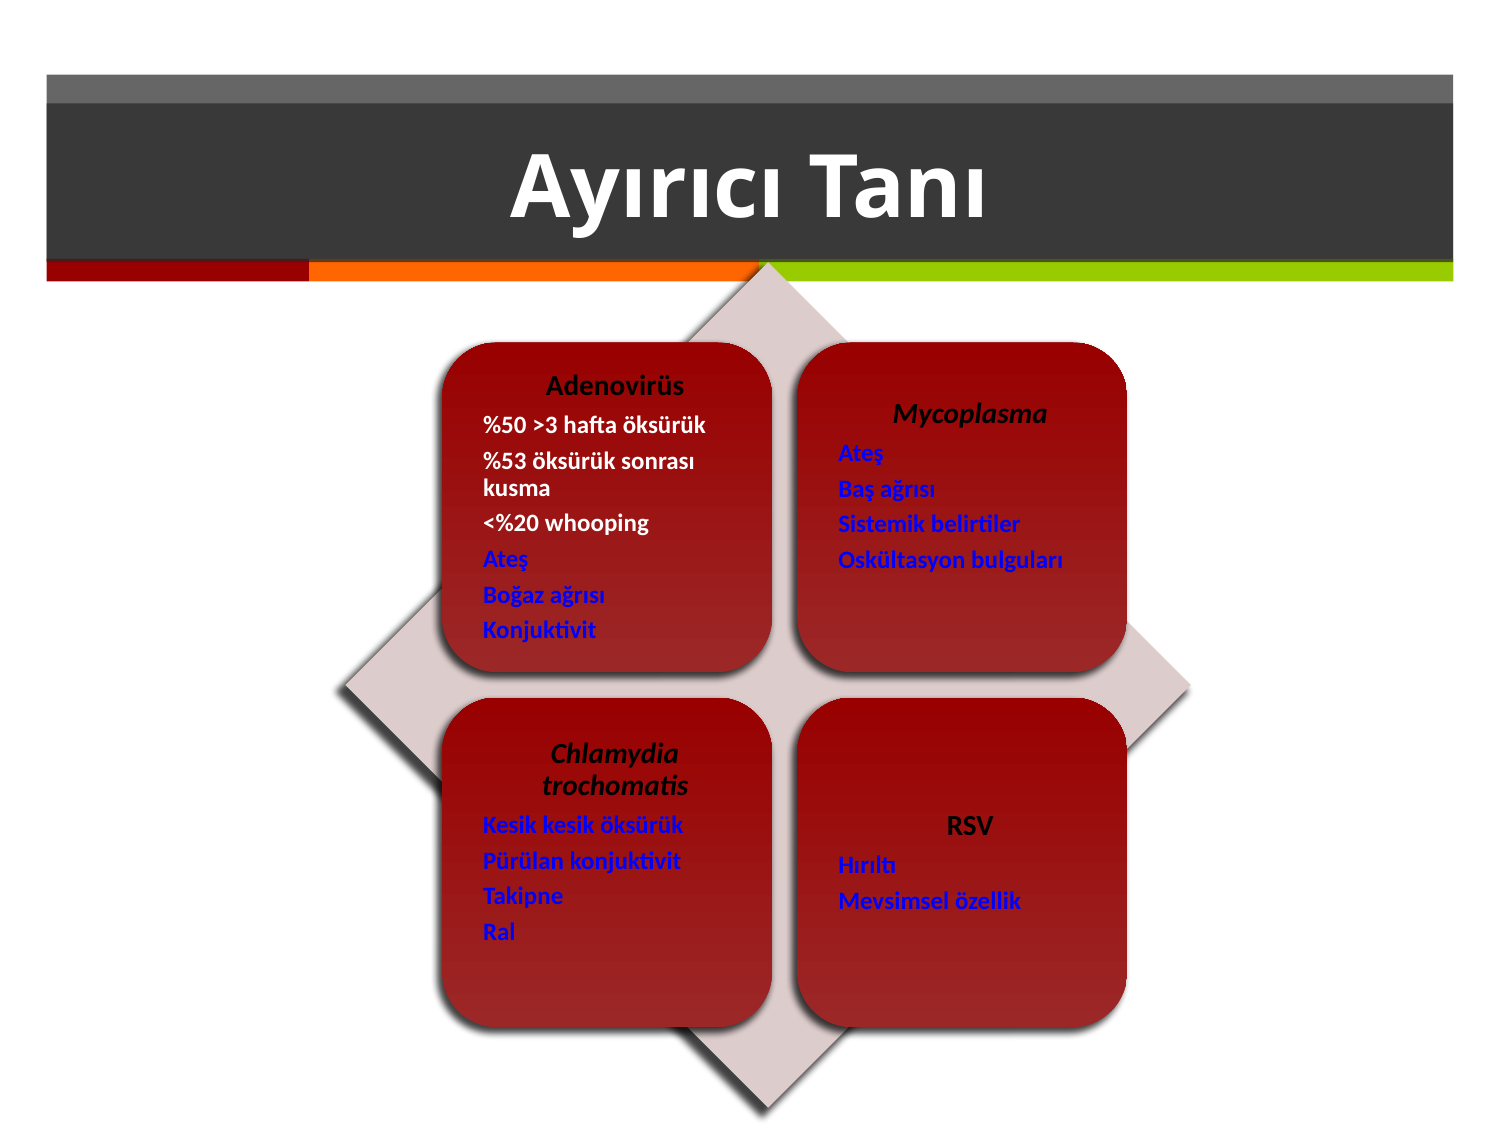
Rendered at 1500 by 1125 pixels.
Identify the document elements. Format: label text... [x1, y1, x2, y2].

title Ayırıcı Tanı [46, 103, 1454, 263]
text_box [148, 261, 1421, 1109]
